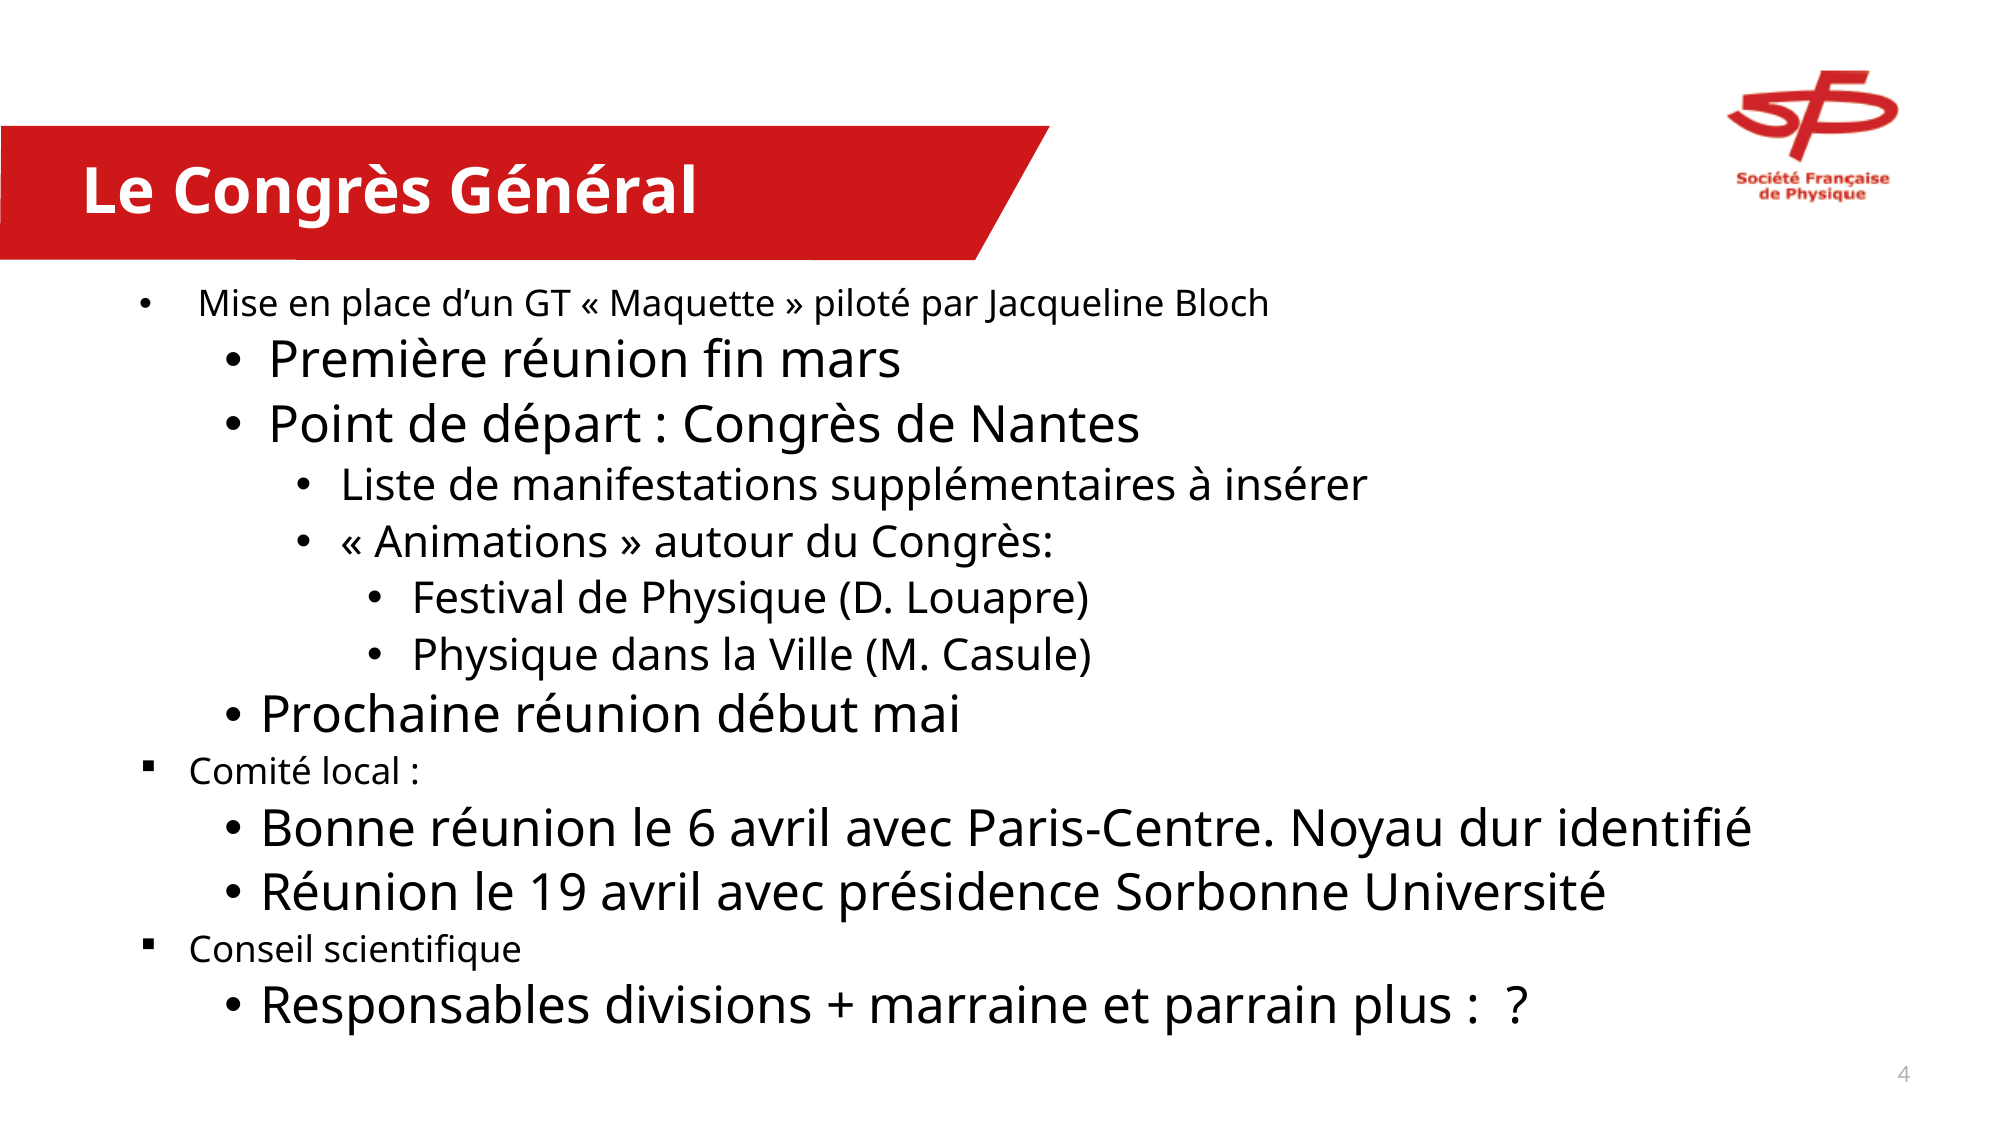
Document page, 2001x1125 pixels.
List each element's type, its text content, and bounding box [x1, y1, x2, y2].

list Mise en place d’un GT « Maquette » piloté par Jacqueline Bloch Première réunion fin mars Point de départ : Congrès de Nantes Liste de manifestations supplémentaires à insérer « Animations » autour du Congrès: Festival de Physique (D. Louapre) Physique dans la Ville (M. Casule) Prochaine réunion début mai Comité local : Bonne réunion le 6 avril avec Paris-Centre. Noyau dur identifié Réunion le 19 avril avec présidence Sorbonne Université Conseil scientifique Responsables divisions + marraine et parrain plus : ? [66, 277, 2000, 1043]
title Le Congrès Général [66, 150, 1032, 236]
picture [1684, 30, 1934, 236]
slide_number 3 [1832, 1043, 1926, 1103]
